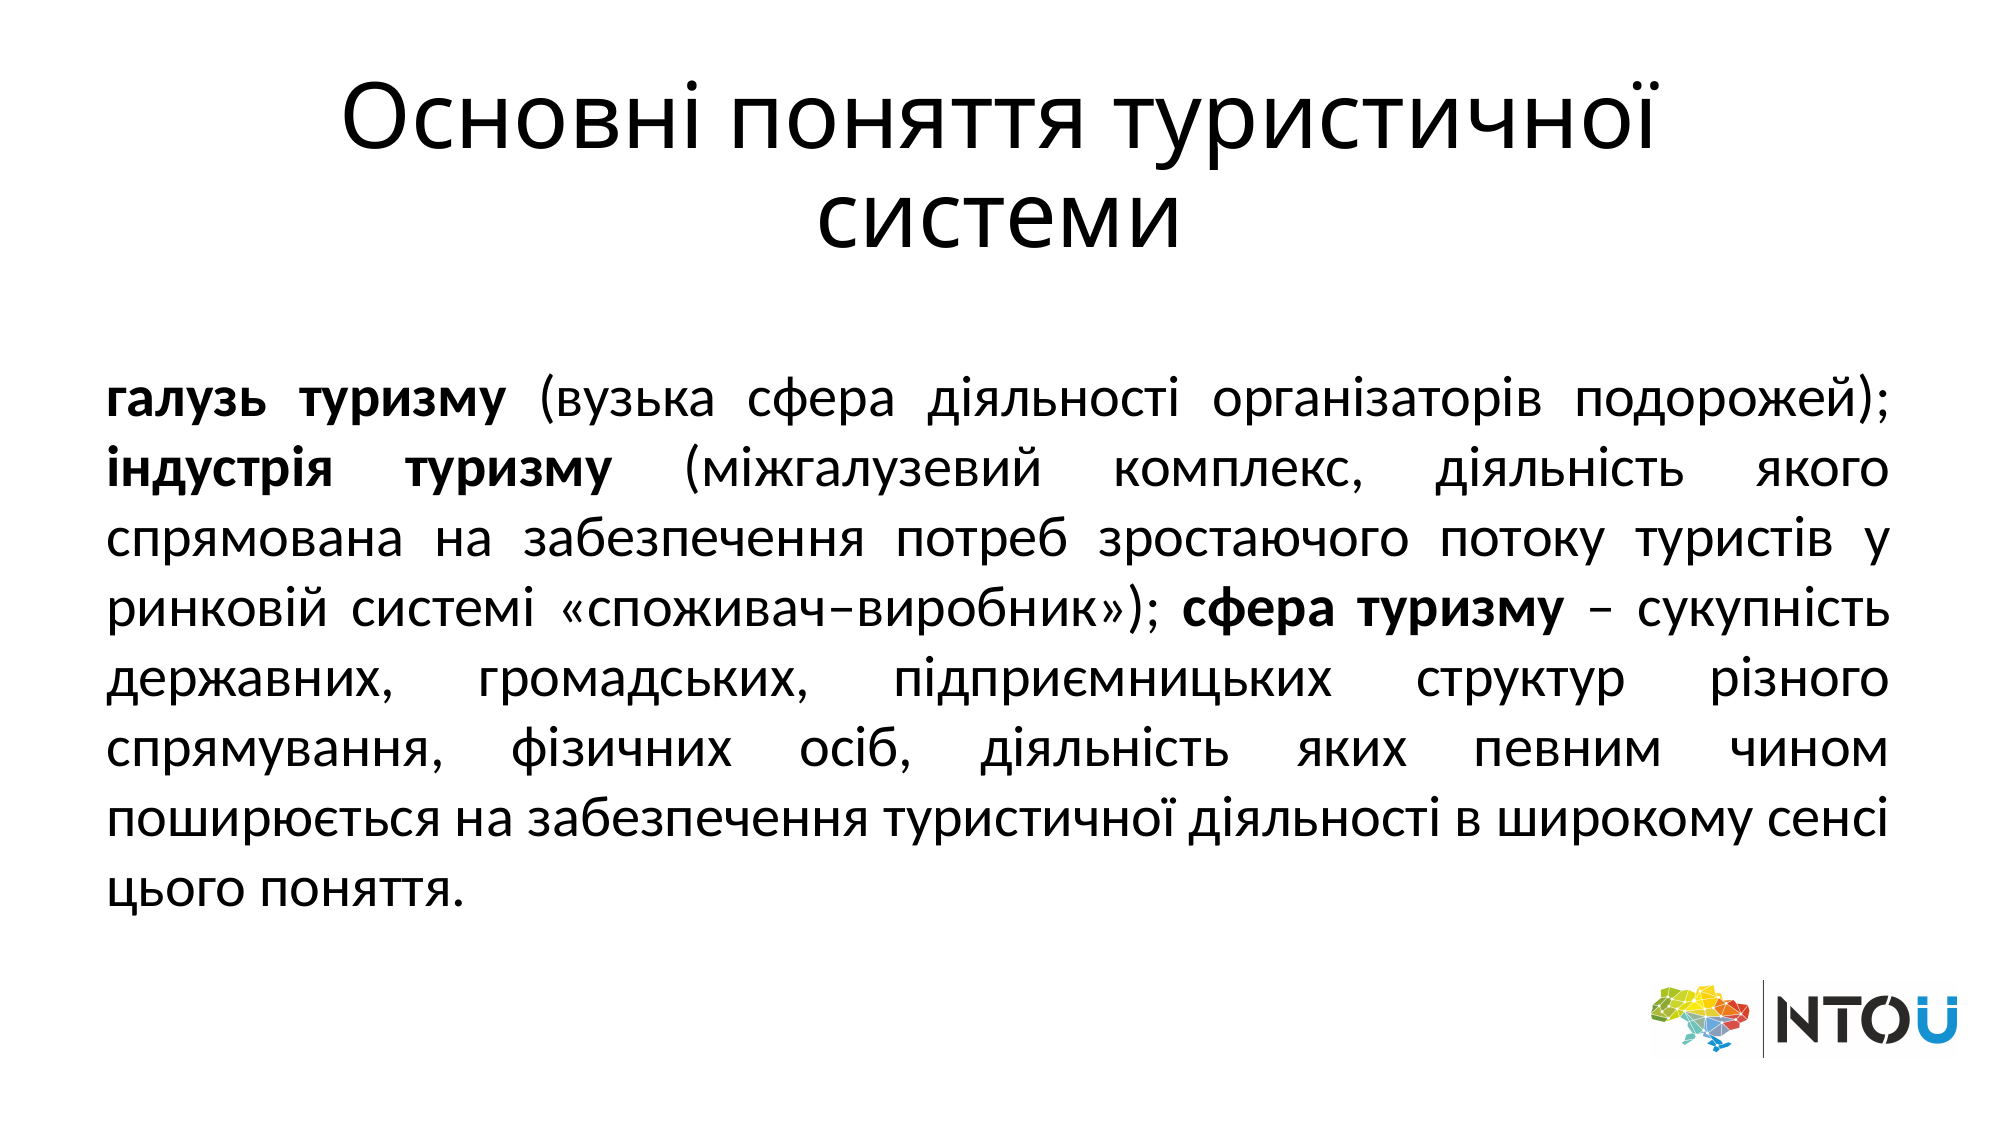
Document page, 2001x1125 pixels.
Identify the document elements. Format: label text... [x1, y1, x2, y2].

title Основні поняття туристичної системи [137, 59, 1863, 278]
picture [1651, 980, 1957, 1058]
text_box галузь туризму (вузька сфера діяльності організаторів подорожей); індустрія туризму (міжгалузевий комплекс, діяльність якого спрямована на забезпечення потреб зростаючого потоку туристів у ринковій системі «споживач–виробник»); сфера туризму – сукупність державних, громадських, підприємницьких структур різного спрямування, фізичних осіб, діяльність яких певним чином поширюється на забезпечення туристичної діяльності в широкому сенсі цього поняття. [91, 350, 1906, 925]
